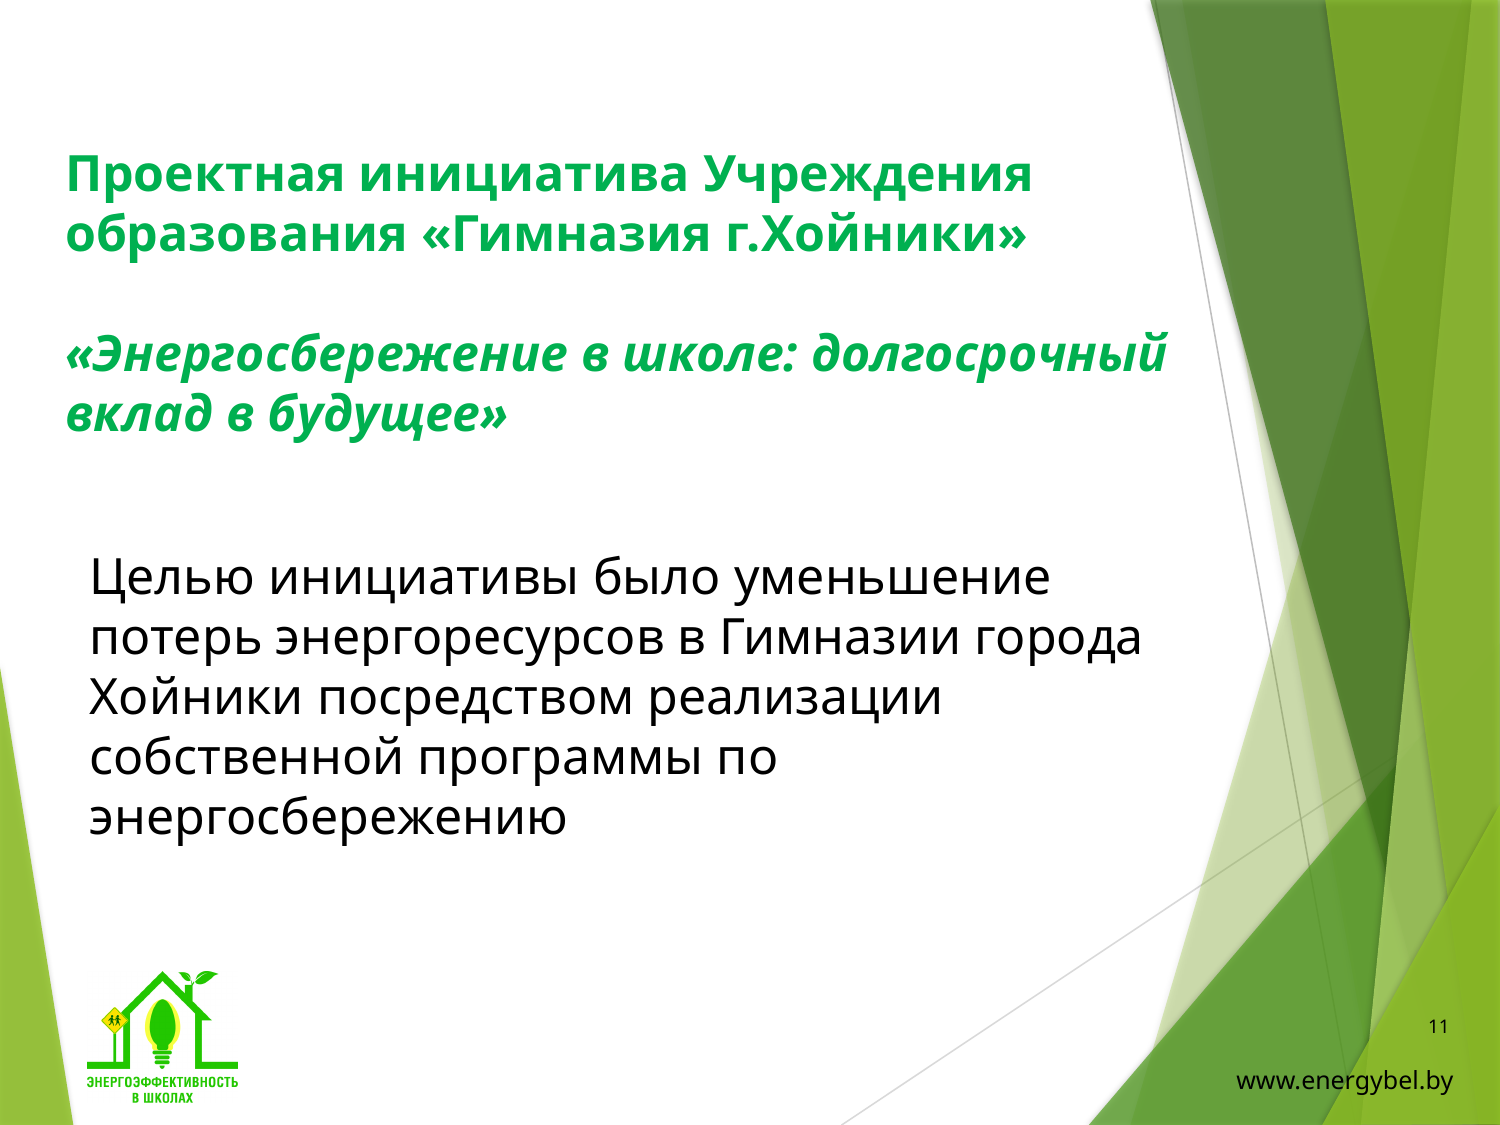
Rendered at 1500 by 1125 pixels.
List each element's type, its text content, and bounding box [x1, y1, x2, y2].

text_box www.energybel.by [1221, 1057, 1469, 1102]
slide_number 11 [1380, 997, 1465, 1057]
text_box Целью инициативы было уменьшение потерь энергоресурсов в Гимназии города Хойники посредством реализации собственной программы по энергосбережению [74, 537, 1213, 853]
title Проектная инициатива Учреждения образования «Гимназия г.Хойники» «Энергосбережение в школе: долгосрочный вклад в будущее» [50, 134, 1263, 451]
picture [86, 970, 238, 1103]
